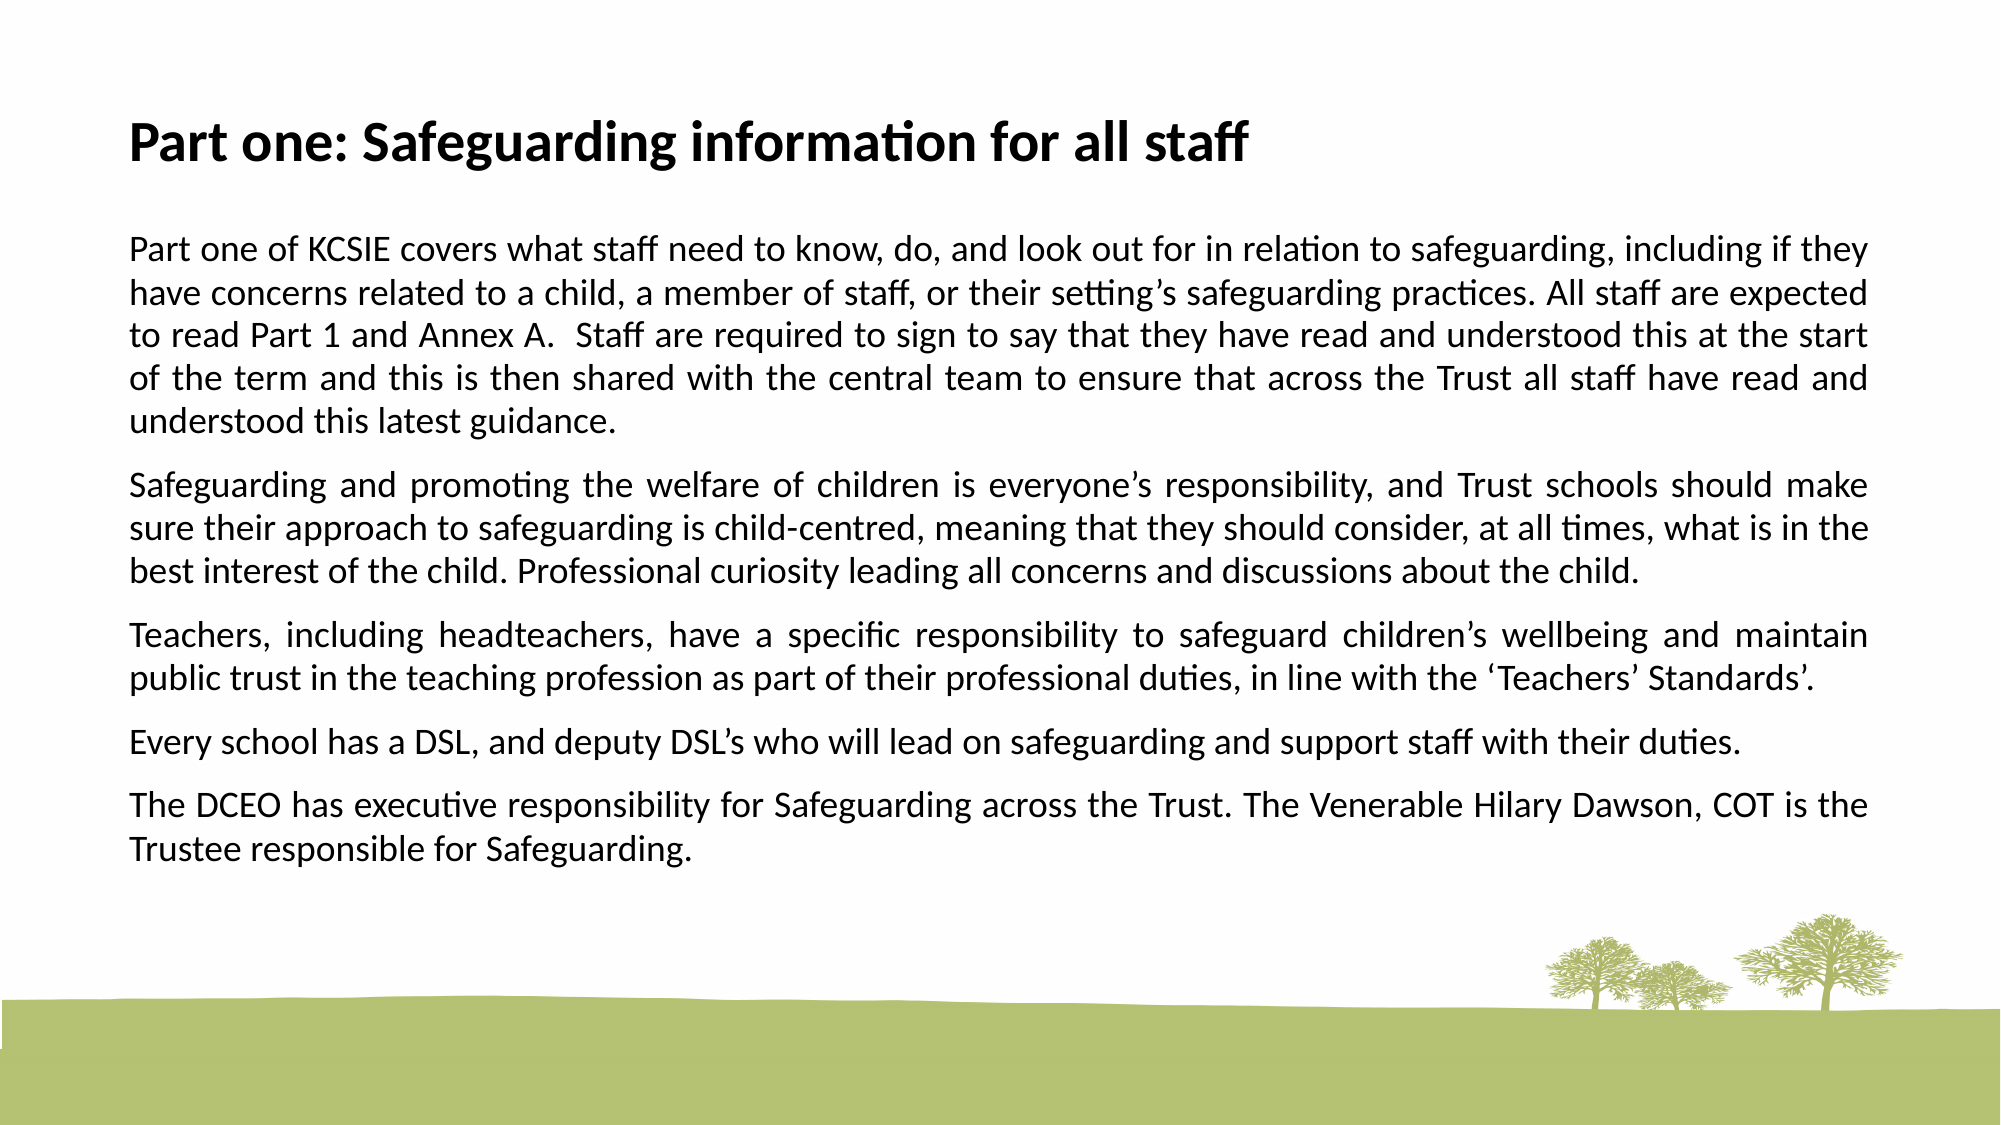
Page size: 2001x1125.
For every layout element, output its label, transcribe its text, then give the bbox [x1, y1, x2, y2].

list Part one: Safeguarding information for all staff [114, 95, 1870, 212]
picture [0, 0, 2001, 1125]
list Part one of KCSIE covers what staff need to know, do, and look out for in relation to safeguarding, including if they have concerns related to a child, a member of staff, or their setting’s safeguarding practices. All staff are expected to read Part 1 and Annex A. Staff are required to sign to say that they have read and understood this at the start of the term and this is then shared with the central team to ensure that across the Trust all staff have read and understood this latest guidance. Safeguarding and promoting the welfare of children is everyone’s responsibility, and Trust schools should make sure their approach to safeguarding is child-centred, meaning that they should consider, at all times, what is in the best interest of the child. Professional curiosity leading all concerns and discussions about the child. Teachers, including headteachers, have a specific responsibility to safeguard children’s wellbeing and maintain public trust in the teaching profession as part of their professional duties, in line with the ‘Teachers’ Standards’. Every school has a DSL, and deputy DSL’s who will lead on safeguarding and support staff with their duties. The DCEO has executive responsibility for Safeguarding across the Trust. The Venerable Hilary Dawson, COT is the Trustee responsible for Safeguarding. [114, 220, 1886, 970]
